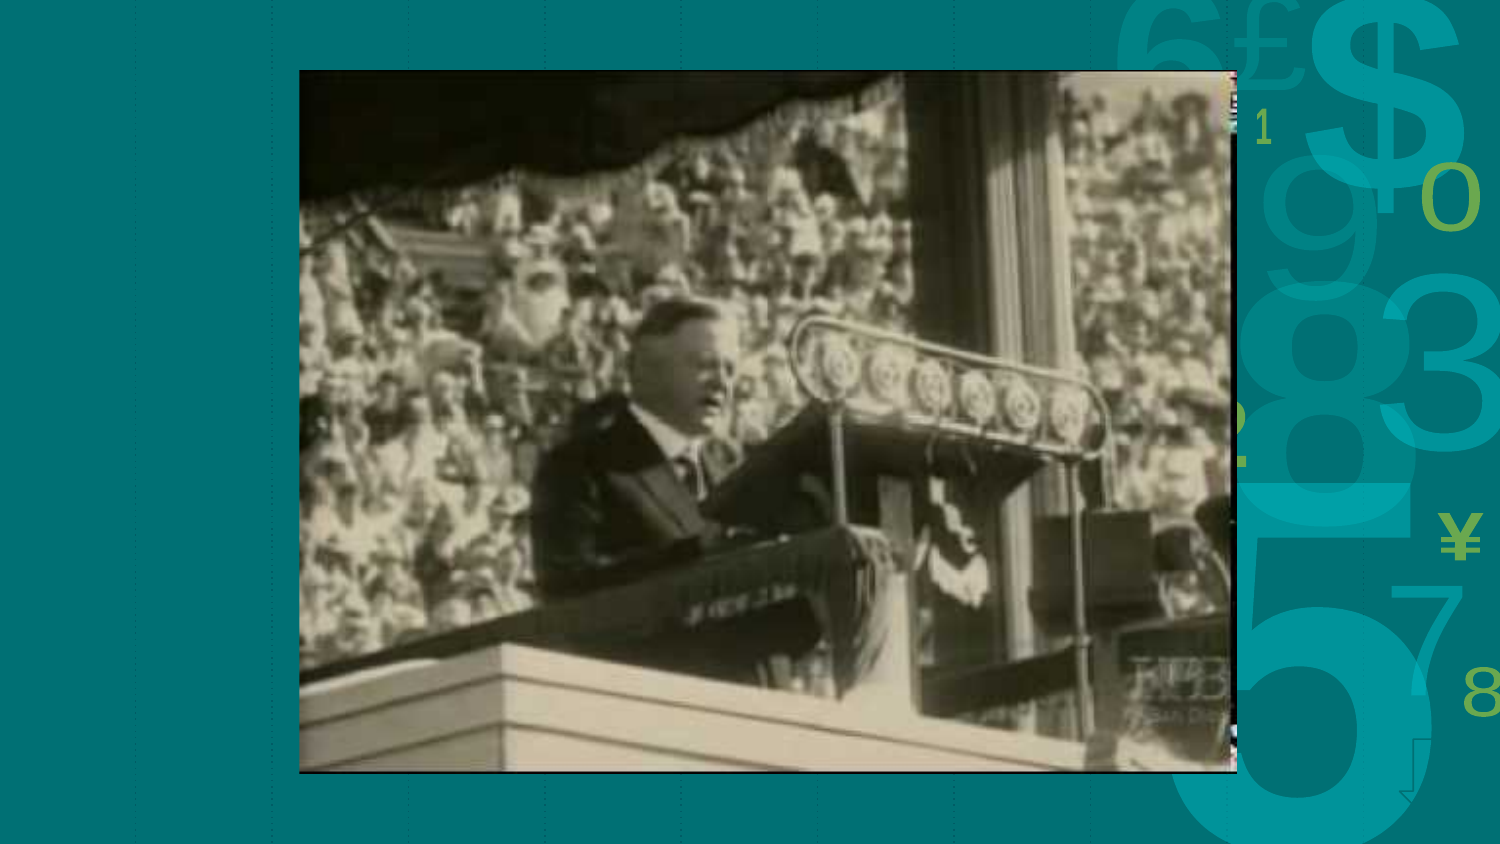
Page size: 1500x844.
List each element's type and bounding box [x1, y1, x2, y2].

text_box [299, 70, 1237, 774]
